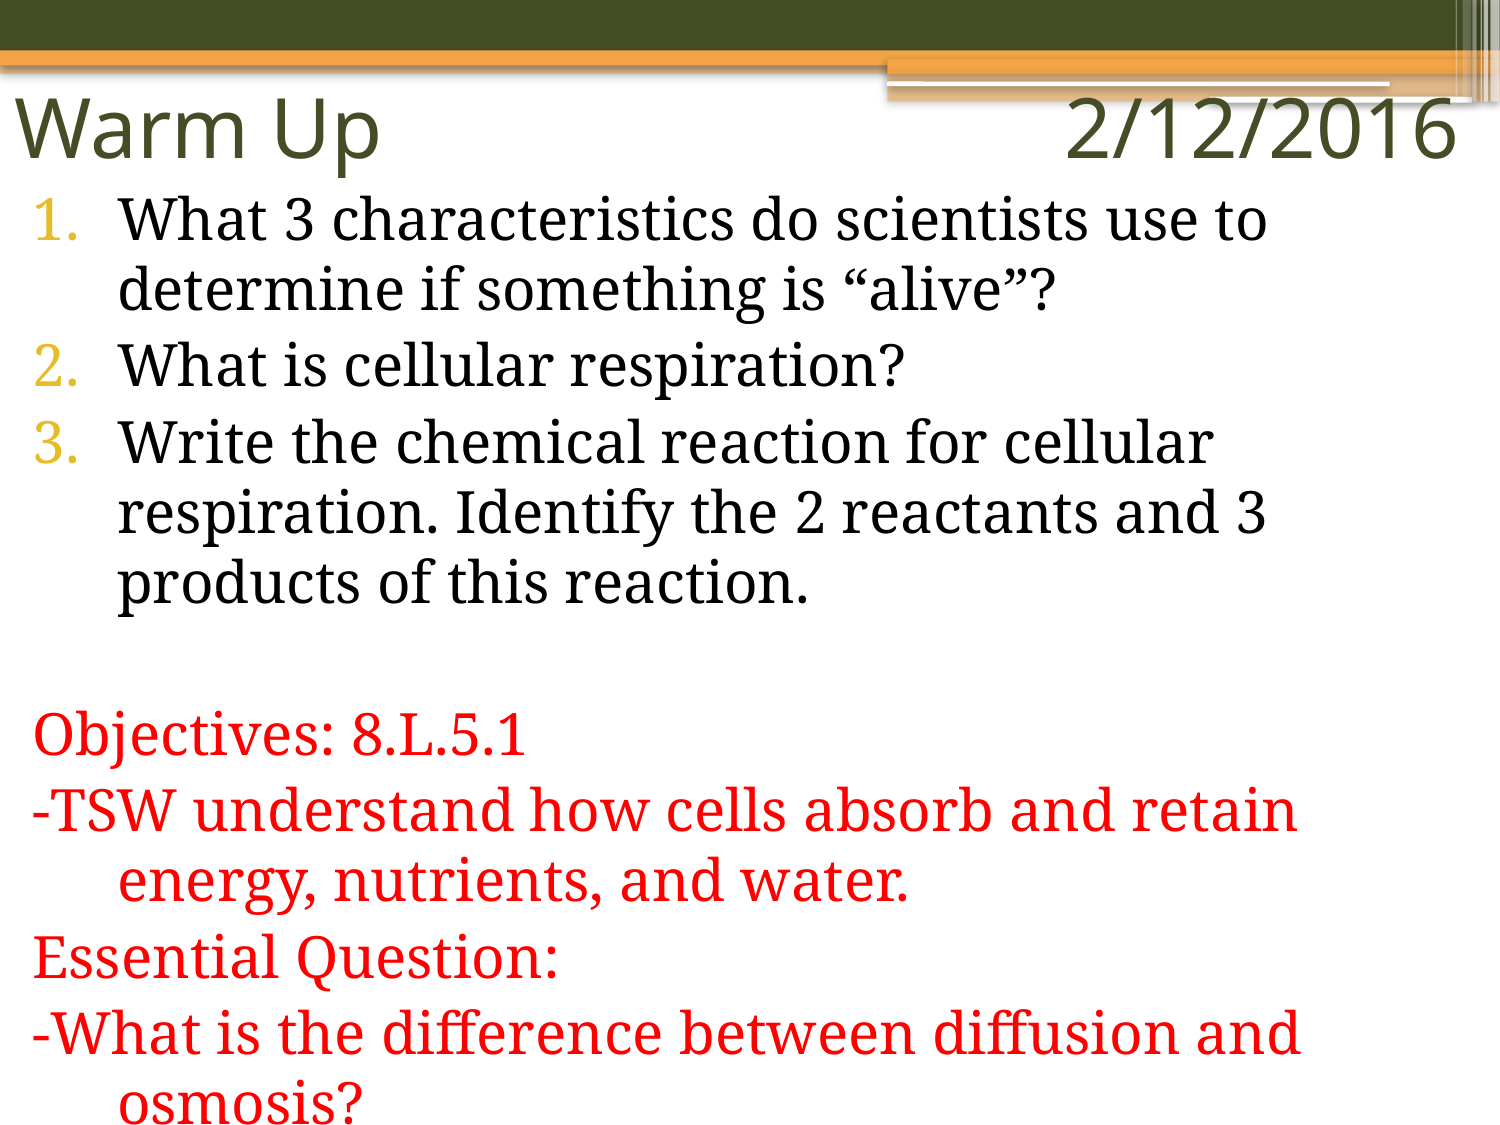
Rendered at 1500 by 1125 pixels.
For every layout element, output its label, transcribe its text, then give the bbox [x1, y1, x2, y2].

title Warm Up 2/12/2016 [0, 37, 1500, 174]
list What 3 characteristics do scientists use to determine if something is “alive”? What is cellular respiration? Write the chemical reaction for cellular respiration. Identify the 2 reactants and 3 products of this reaction. Objectives: 8.L.5.1 -TSW understand how cells absorb and retain energy, nutrients, and water. Essential Question: -What is the difference between diffusion and osmosis? [0, 174, 1500, 1125]
